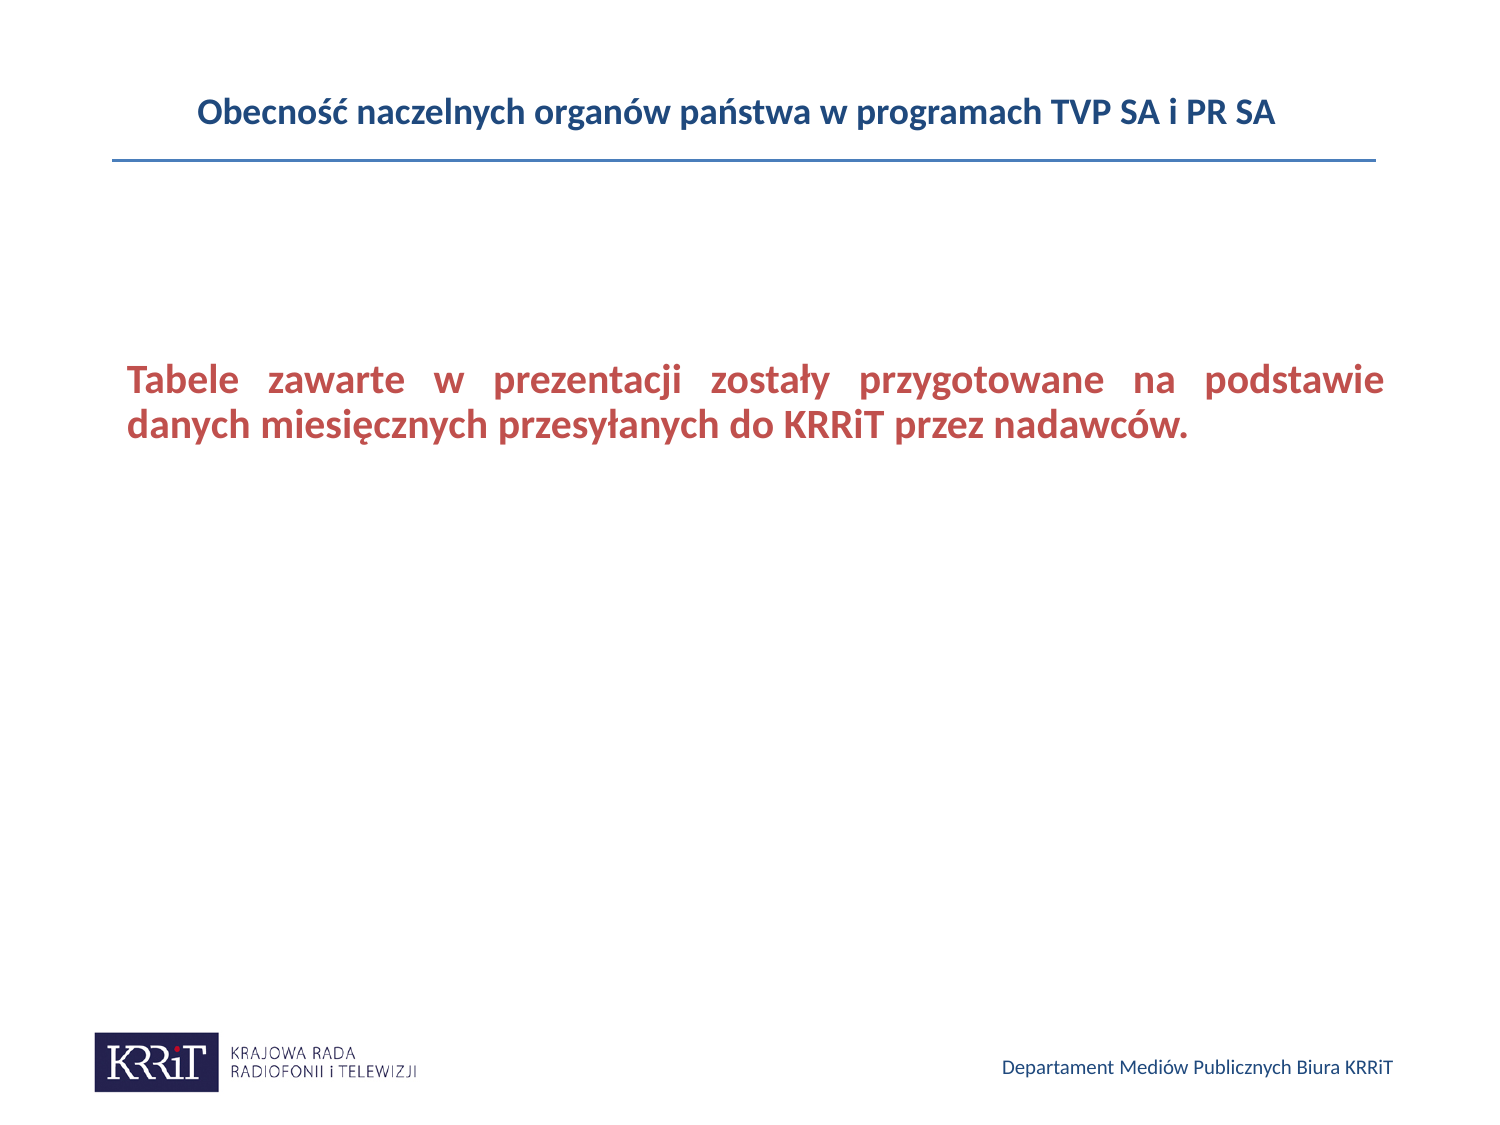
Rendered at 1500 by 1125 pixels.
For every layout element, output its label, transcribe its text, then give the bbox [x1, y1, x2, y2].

text_box Tabele zawarte w prezentacji zostały przygotowane na podstawie danych miesięcznych przesyłanych do KRRiT przez nadawców. [112, 349, 1400, 455]
text_box Obecność naczelnych organów państwa w programach TVP SA i PR SA [63, 79, 1411, 140]
picture [52, 1022, 447, 1101]
text_box Departament Mediów Publicznych Biura KRRiT [987, 1046, 1409, 1087]
